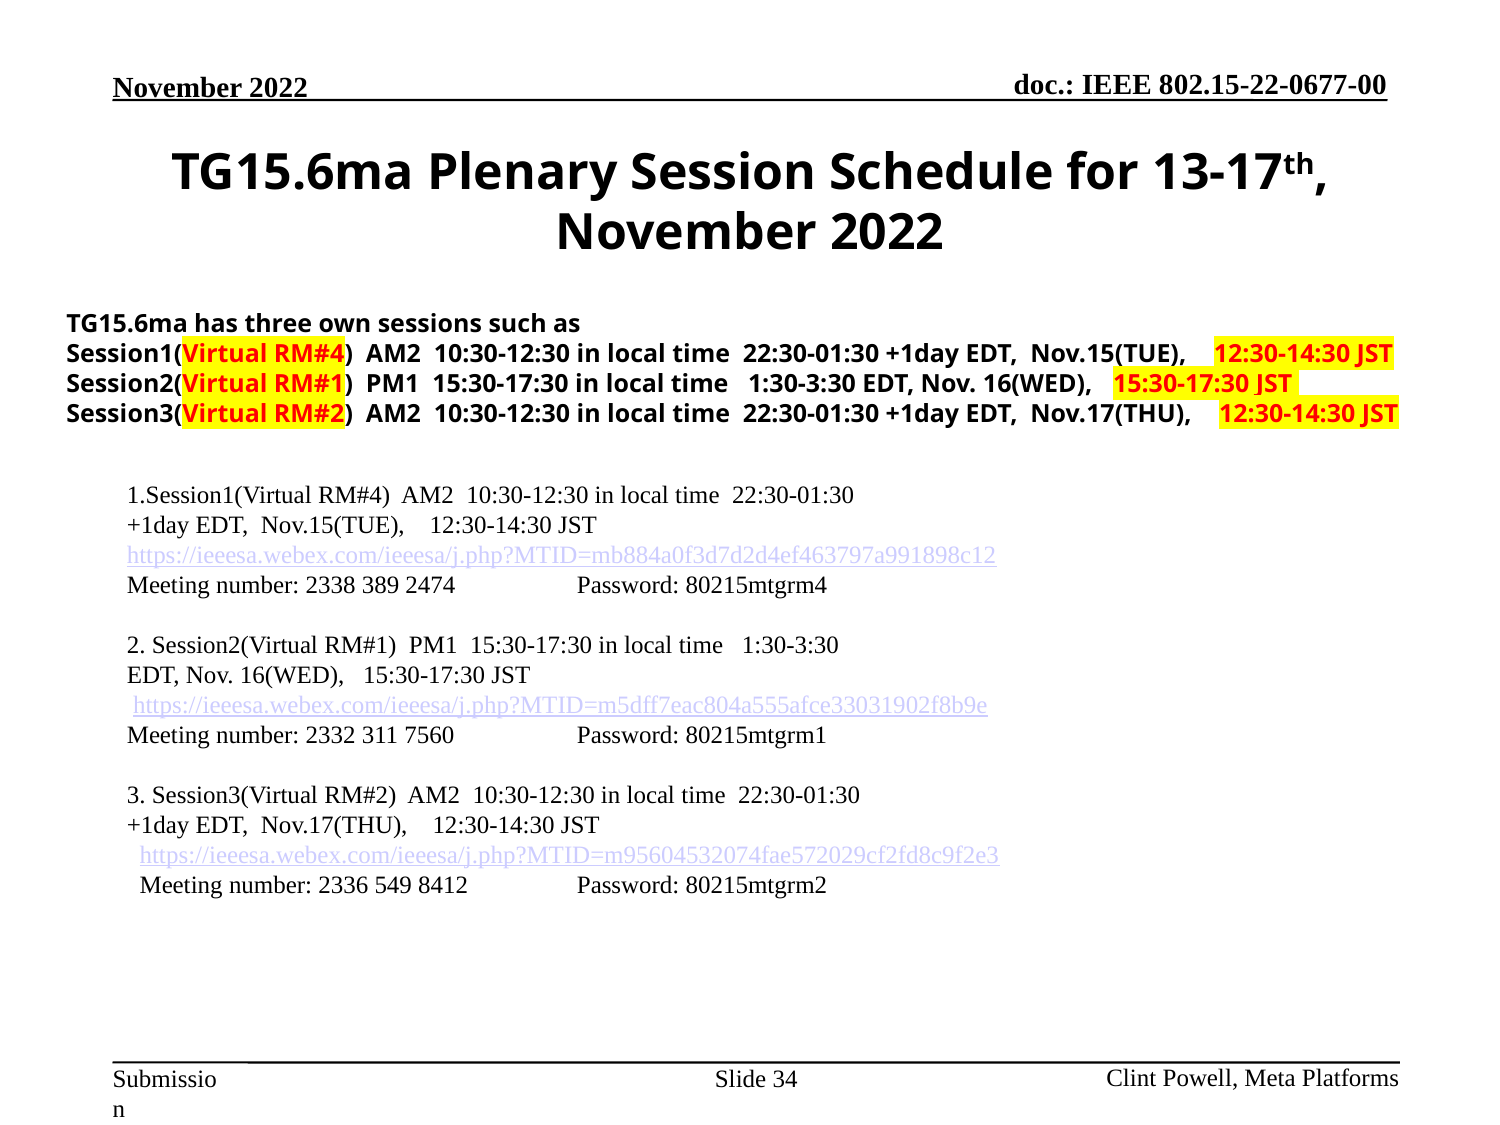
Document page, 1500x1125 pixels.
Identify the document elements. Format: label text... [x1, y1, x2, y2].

slide_number Slide 34 [712, 1062, 800, 1093]
text_box 1.Session1(Virtual RM#4) AM2 10:30-12:30 in local time 22:30-01:30 +1day EDT, Nov.15(TUE), 12:30-14:30 JST https://ieeesa.webex.com/ieeesa/j.php?MTID=mb884a0f3d7d2d4ef463797a991898c12 Meeting number: 2338 389 2474 Password: 80215mtgrm4 2. Session2(Virtual RM#1) PM1 15:30-17:30 in local time 1:30-3:30 EDT, Nov. 16(WED), 15:30-17:30 JST https://ieeesa.webex.com/ieeesa/j.php?MTID=m5dff7eac804a555afce33031902f8b9e Meeting number: 2332 311 7560 Password: 80215mtgrm1 3. Session3(Virtual RM#2) AM2 10:30-12:30 in local time 22:30-01:30 +1day EDT, Nov.17(THU), 12:30-14:30 JST https://ieeesa.webex.com/ieeesa/j.php?MTID=m95604532074fae572029cf2fd8c9f2e3 Meeting number: 2336 549 8412 Password: 80215mtgrm2 [112, 465, 1449, 936]
text_box TG15.6ma has three own sessions such as Session1(Virtual RM#4) AM2 10:30-12:30 in local time 22:30-01:30 +1day EDT, Nov.15(TUE), 12:30-14:30 JST Session2(Virtual RM#1) PM1 15:30-17:30 in local time 1:30-3:30 EDT, Nov. 16(WED), 15:30-17:30 JST Session3(Virtual RM#2) AM2 10:30-12:30 in local time 22:30-01:30 +1day EDT, Nov.17(THU), 12:30-14:30 JST [51, 299, 1487, 465]
title TG15.6ma Plenary Session Schedule for 13-17th, November 2022 [112, 112, 1388, 288]
